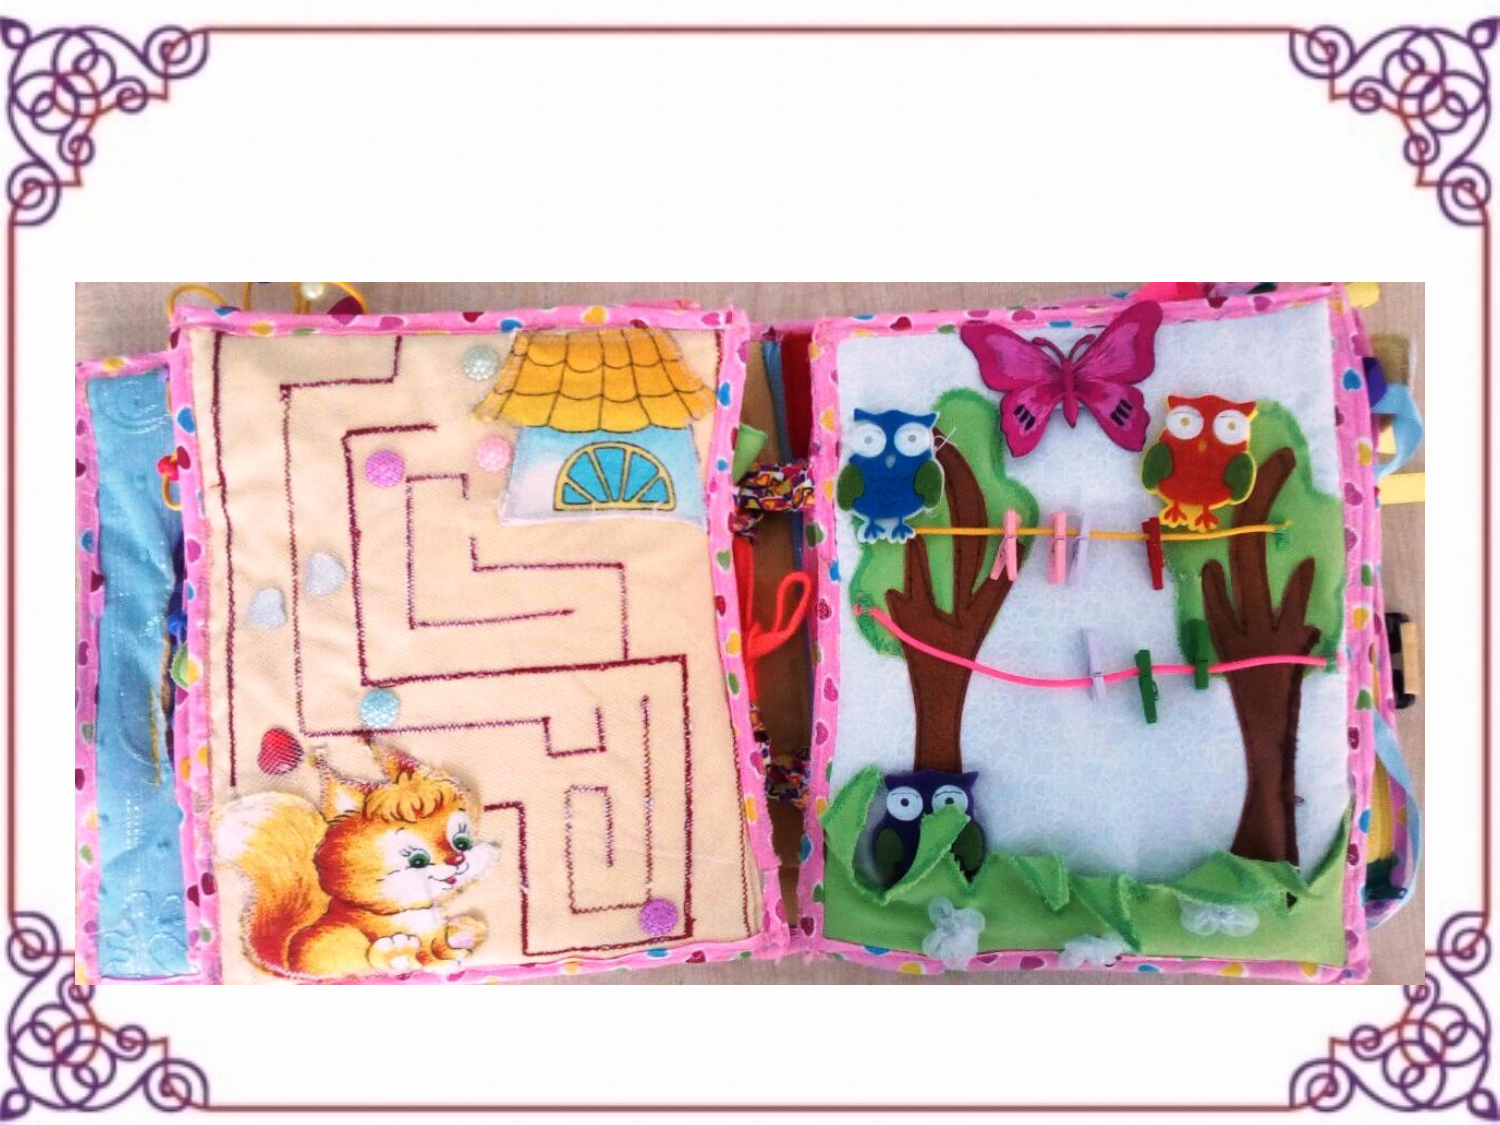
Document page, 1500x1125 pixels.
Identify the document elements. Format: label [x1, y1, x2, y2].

picture [0, 0, 1500, 1125]
list [74, 282, 1426, 985]
